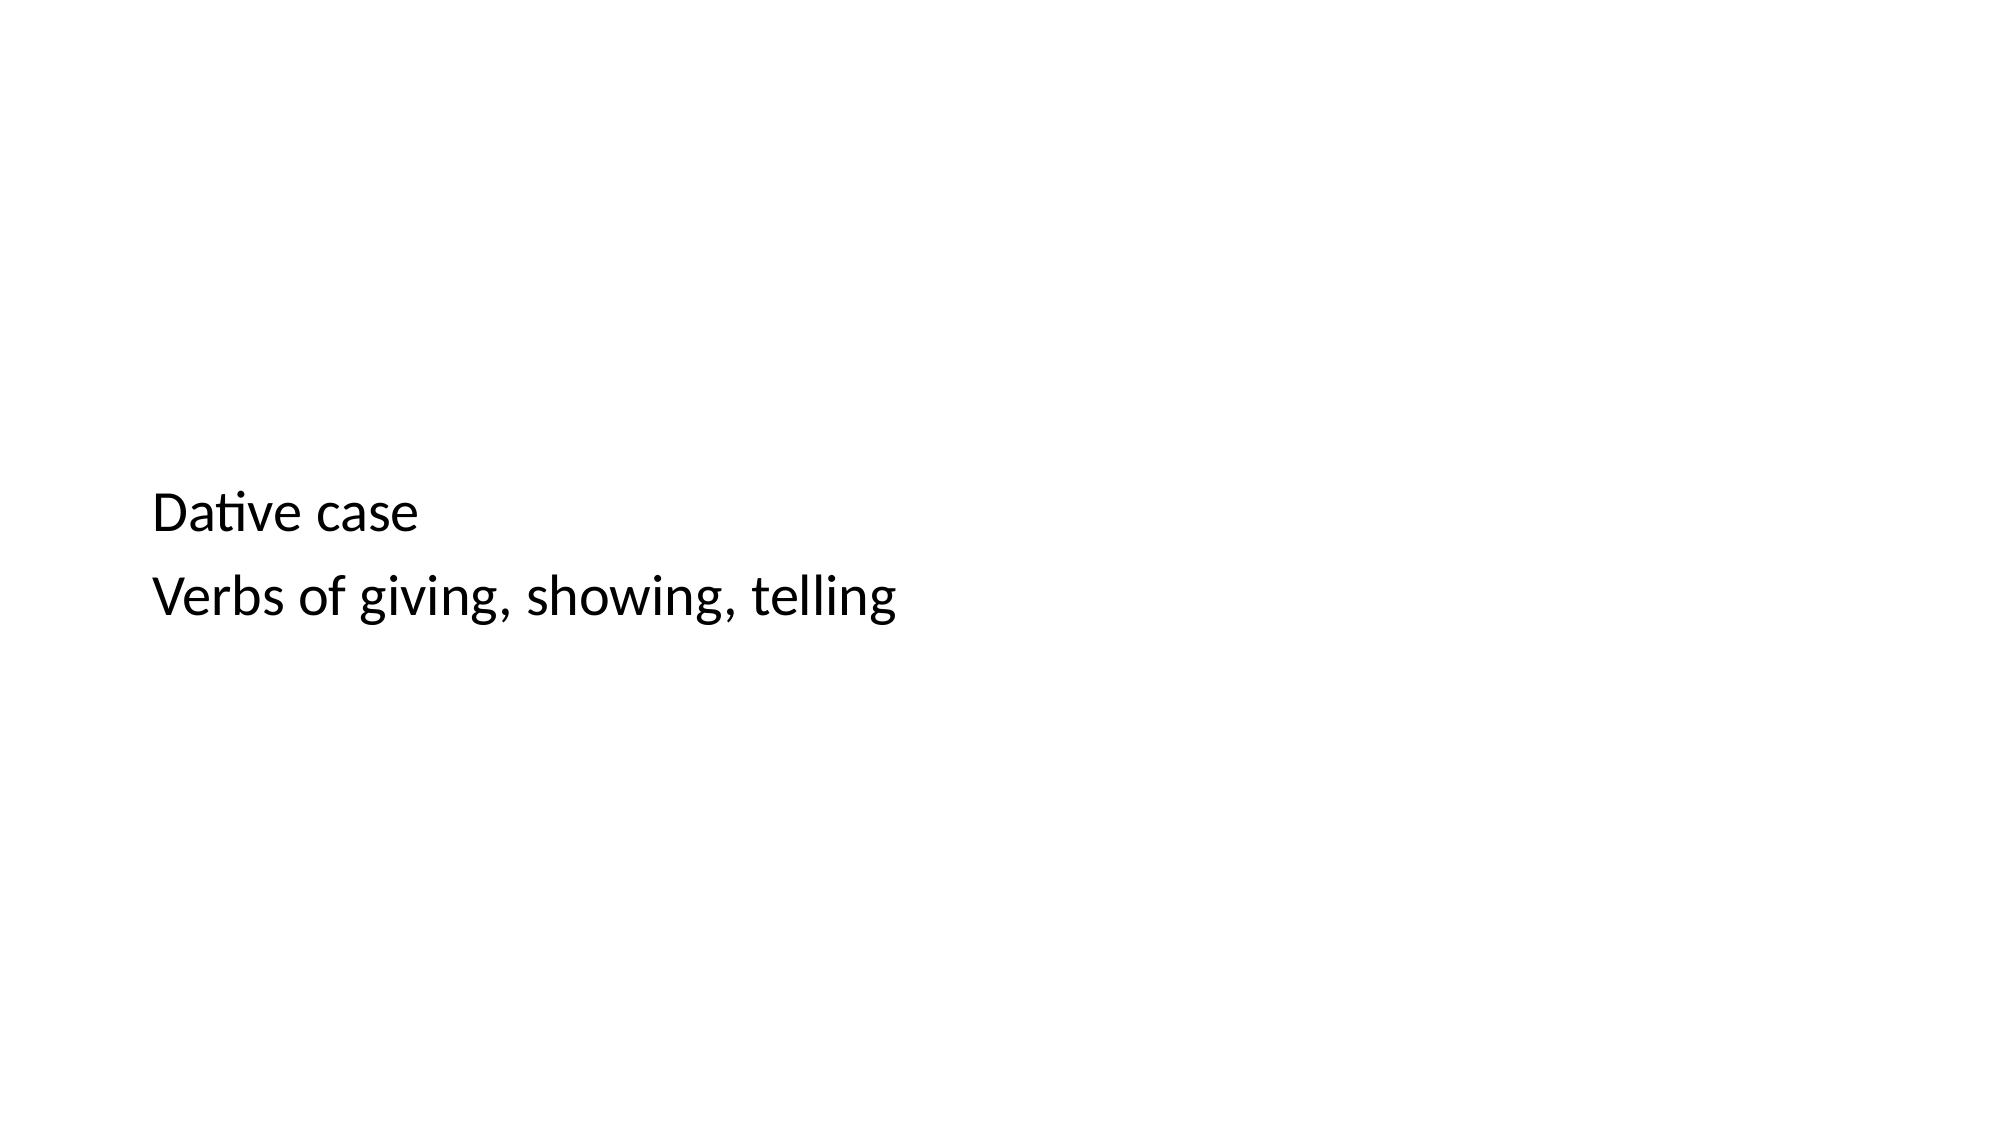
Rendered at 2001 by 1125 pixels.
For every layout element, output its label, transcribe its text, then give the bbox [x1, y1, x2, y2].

list Dative case Verbs of giving, showing, telling [137, 299, 1863, 1014]
